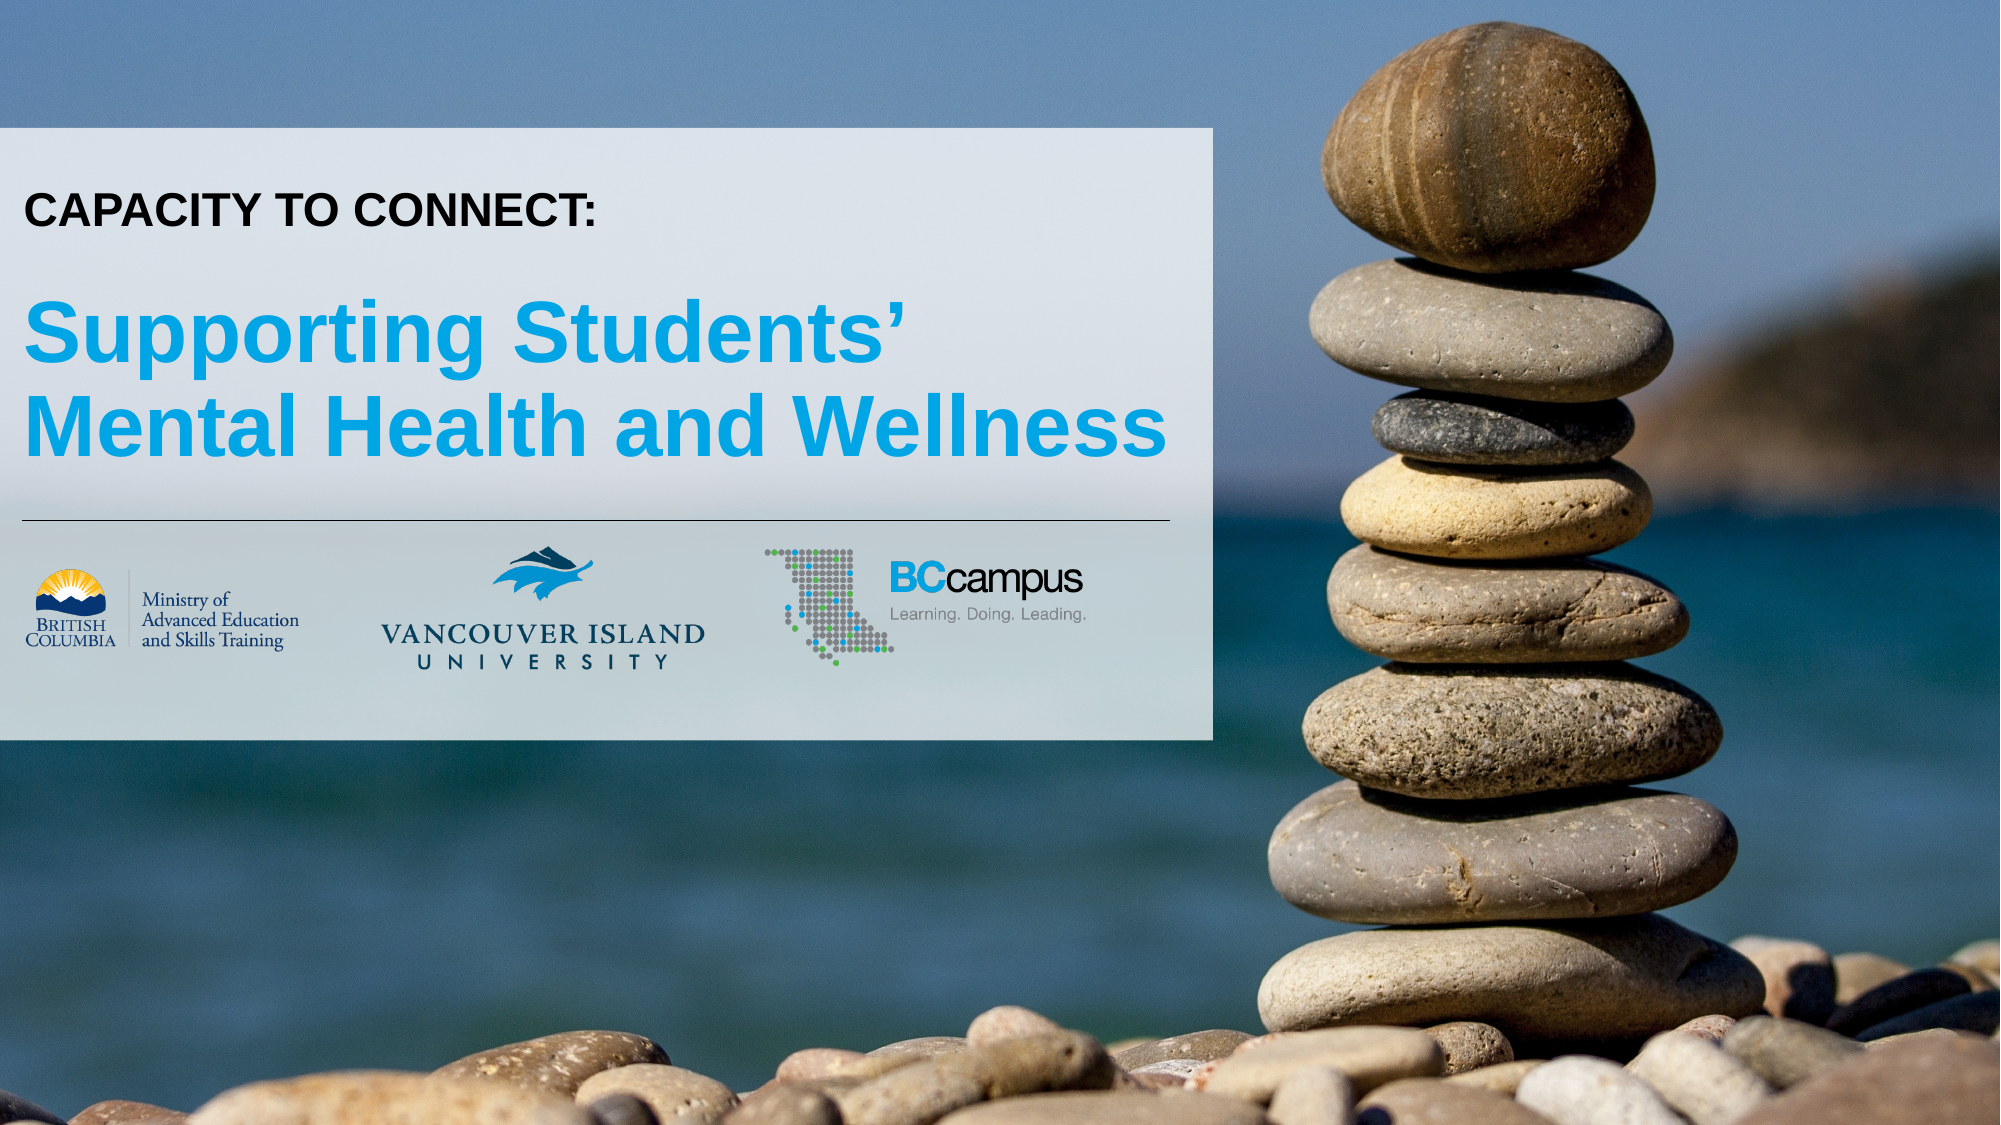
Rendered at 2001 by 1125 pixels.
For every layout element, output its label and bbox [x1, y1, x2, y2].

picture [0, 0, 2000, 1125]
text_box [0, 543, 1089, 672]
